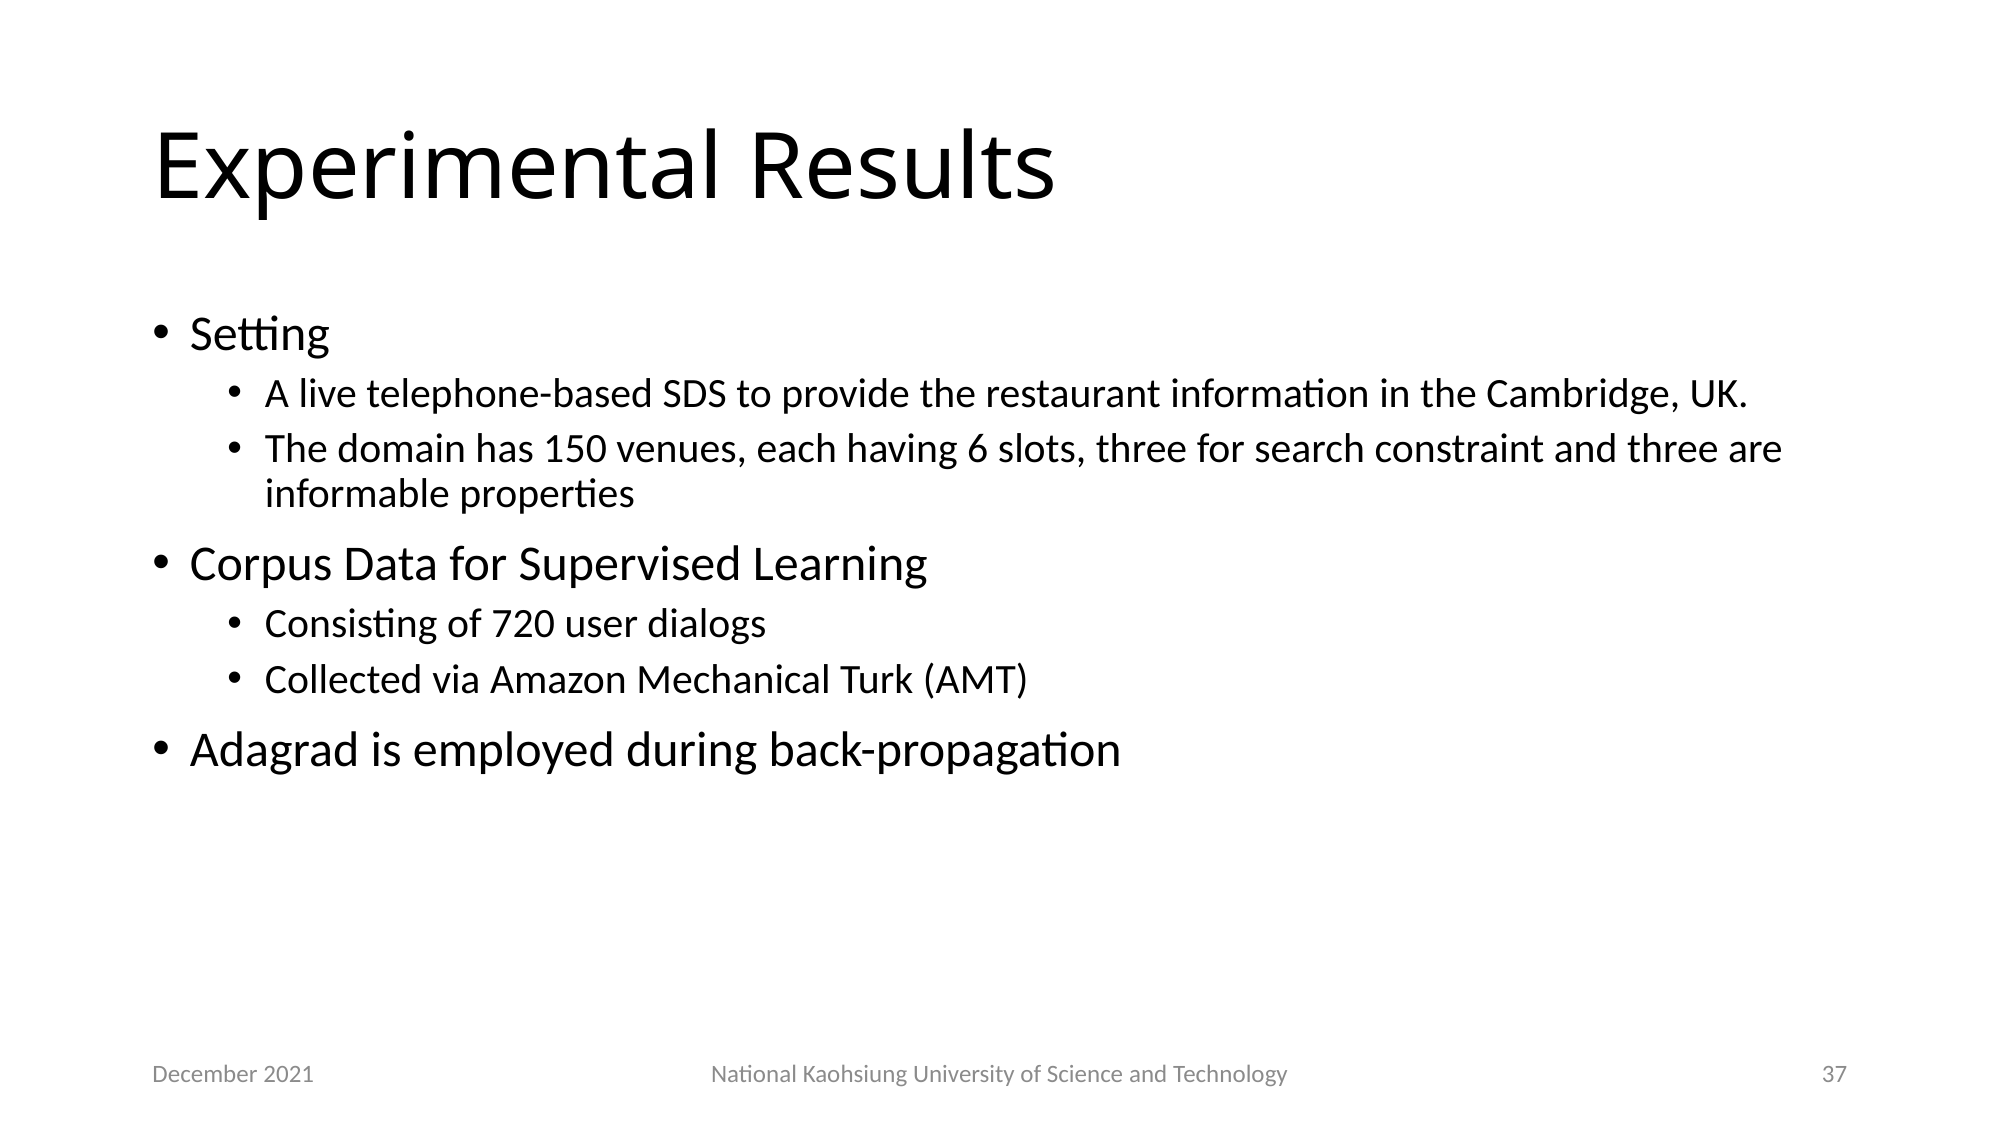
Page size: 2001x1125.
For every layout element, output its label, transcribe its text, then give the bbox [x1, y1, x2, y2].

slide_number 37 [1412, 1042, 1863, 1103]
title Experimental Results [137, 59, 1863, 278]
list Setting A live telephone-based SDS to provide the restaurant information in the Cambridge, UK. The domain has 150 venues, each having 6 slots, three for search constraint and three are informable properties Corpus Data for Supervised Learning Consisting of 720 user dialogs Collected via Amazon Mechanical Turk (AMT) Adagrad is employed during back-propagation [137, 299, 1863, 1014]
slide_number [137, 1042, 588, 1103]
footer National Kaohsiung University of Science and Technology [662, 1042, 1338, 1103]
